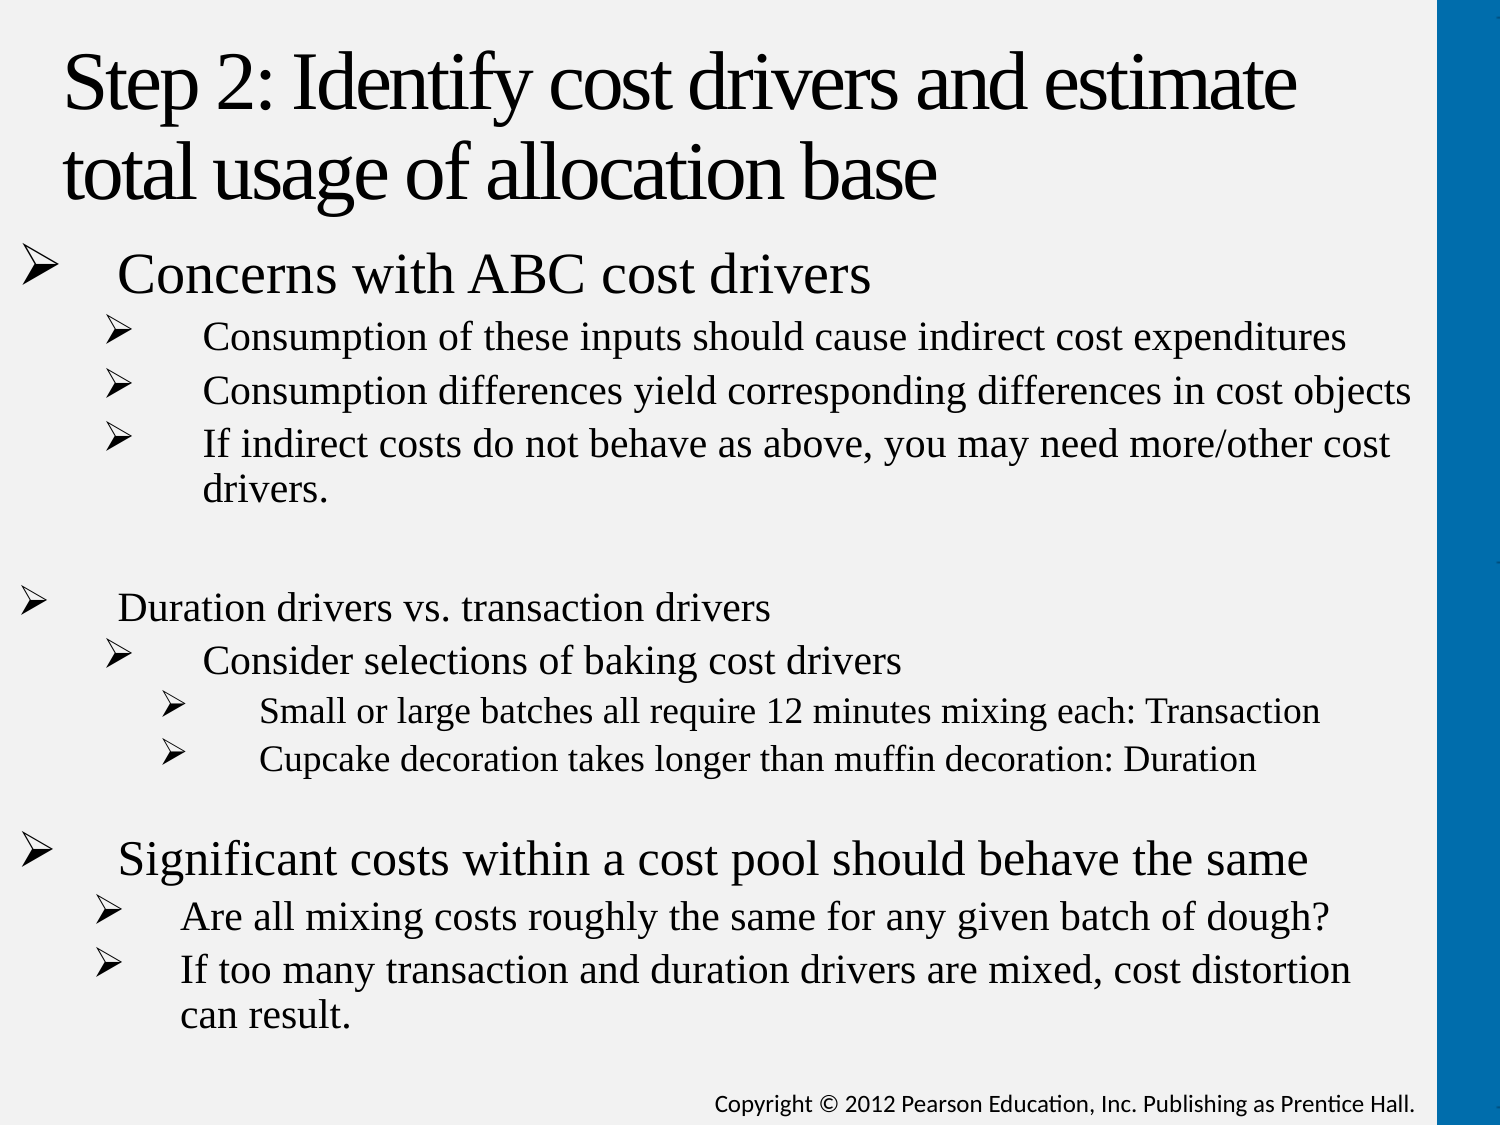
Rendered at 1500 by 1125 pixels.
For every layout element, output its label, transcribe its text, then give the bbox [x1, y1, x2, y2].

list Concerns with ABC cost drivers Consumption of these inputs should cause indirect cost expenditures Consumption differences yield corresponding differences in cost objects If indirect costs do not behave as above, you may need more/other cost drivers. Duration drivers vs. transaction drivers Consider selections of baking cost drivers Small or large batches all require 12 minutes mixing each: Transaction Cupcake decoration takes longer than muffin decoration: Duration Significant costs within a cost pool should behave the same Are all mixing costs roughly the same for any given batch of dough? If too many transaction and duration drivers are mixed, cost distortion can result. [17, 243, 1418, 1043]
title Step 2: Identify cost drivers and estimate total usage of allocation base [62, 37, 1438, 220]
picture [1437, 0, 1500, 1125]
